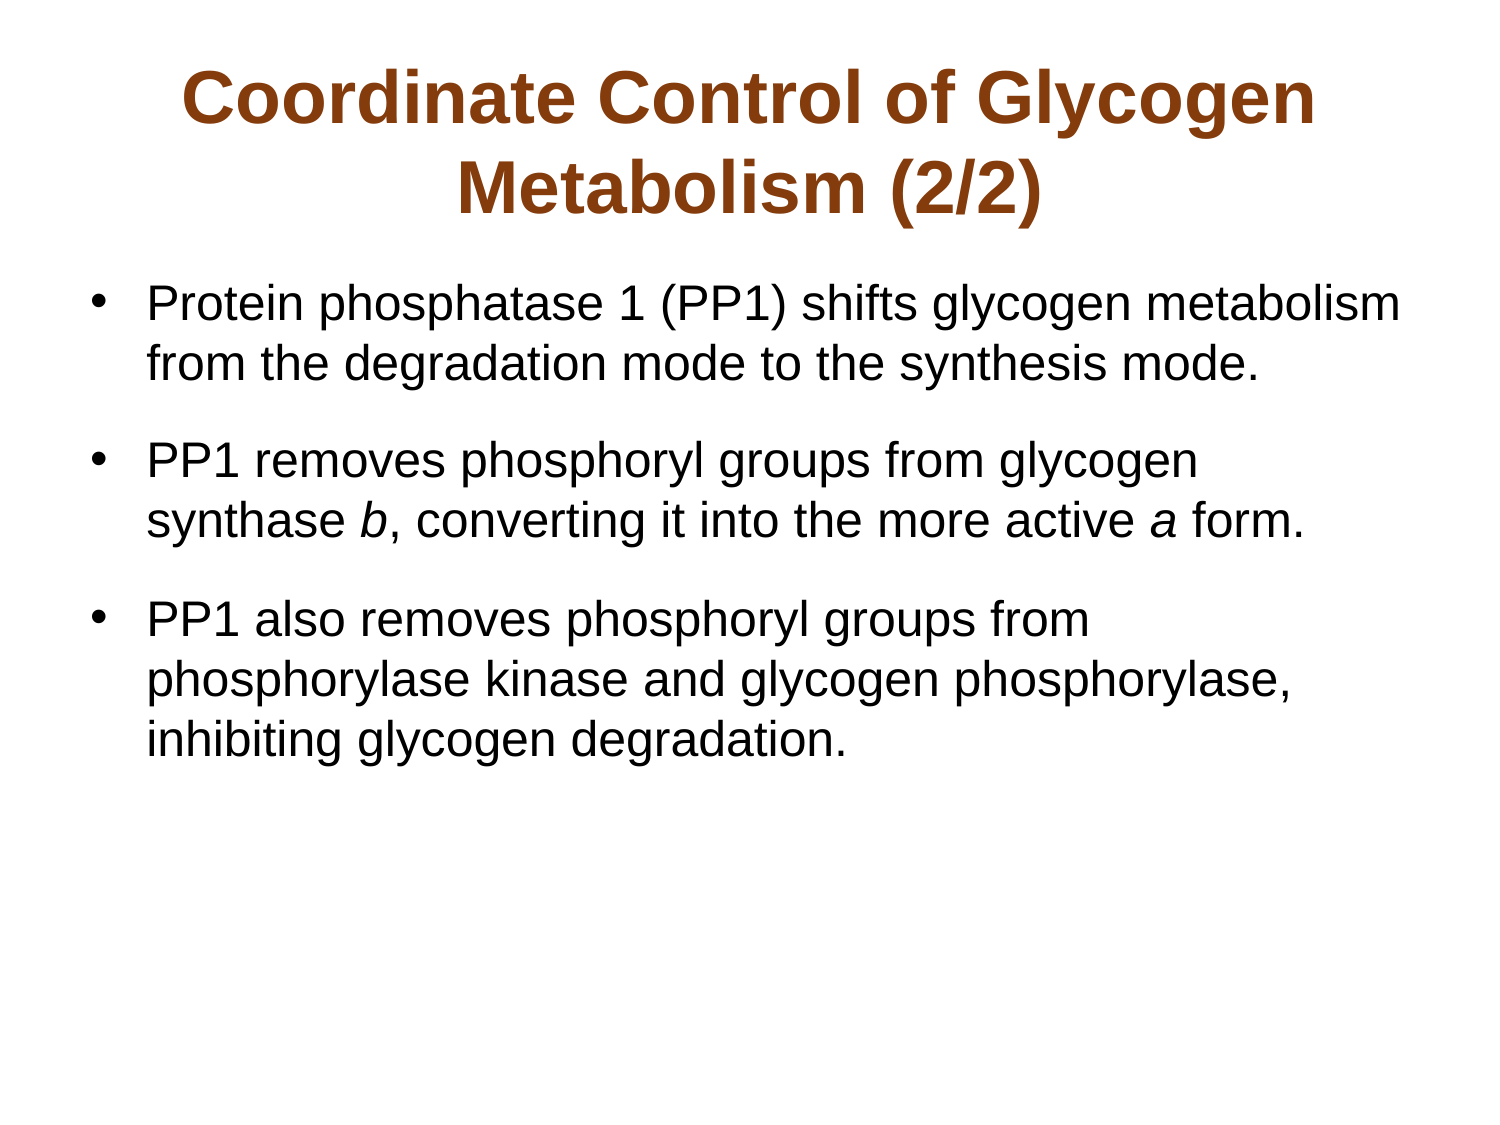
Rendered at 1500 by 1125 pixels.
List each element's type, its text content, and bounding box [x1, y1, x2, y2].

title Coordinate Control of Glycogen Metabolism (2/2) [75, 45, 1425, 233]
list Protein phosphatase 1 (PP1) shifts glycogen metabolism from the degradation mode to the synthesis mode. PP1 removes phosphoryl groups from glycogen synthase b, converting it into the more active a form. PP1 also removes phosphoryl groups from phosphorylase kinase and glycogen phosphorylase, inhibiting glycogen degradation. [75, 262, 1425, 1005]
